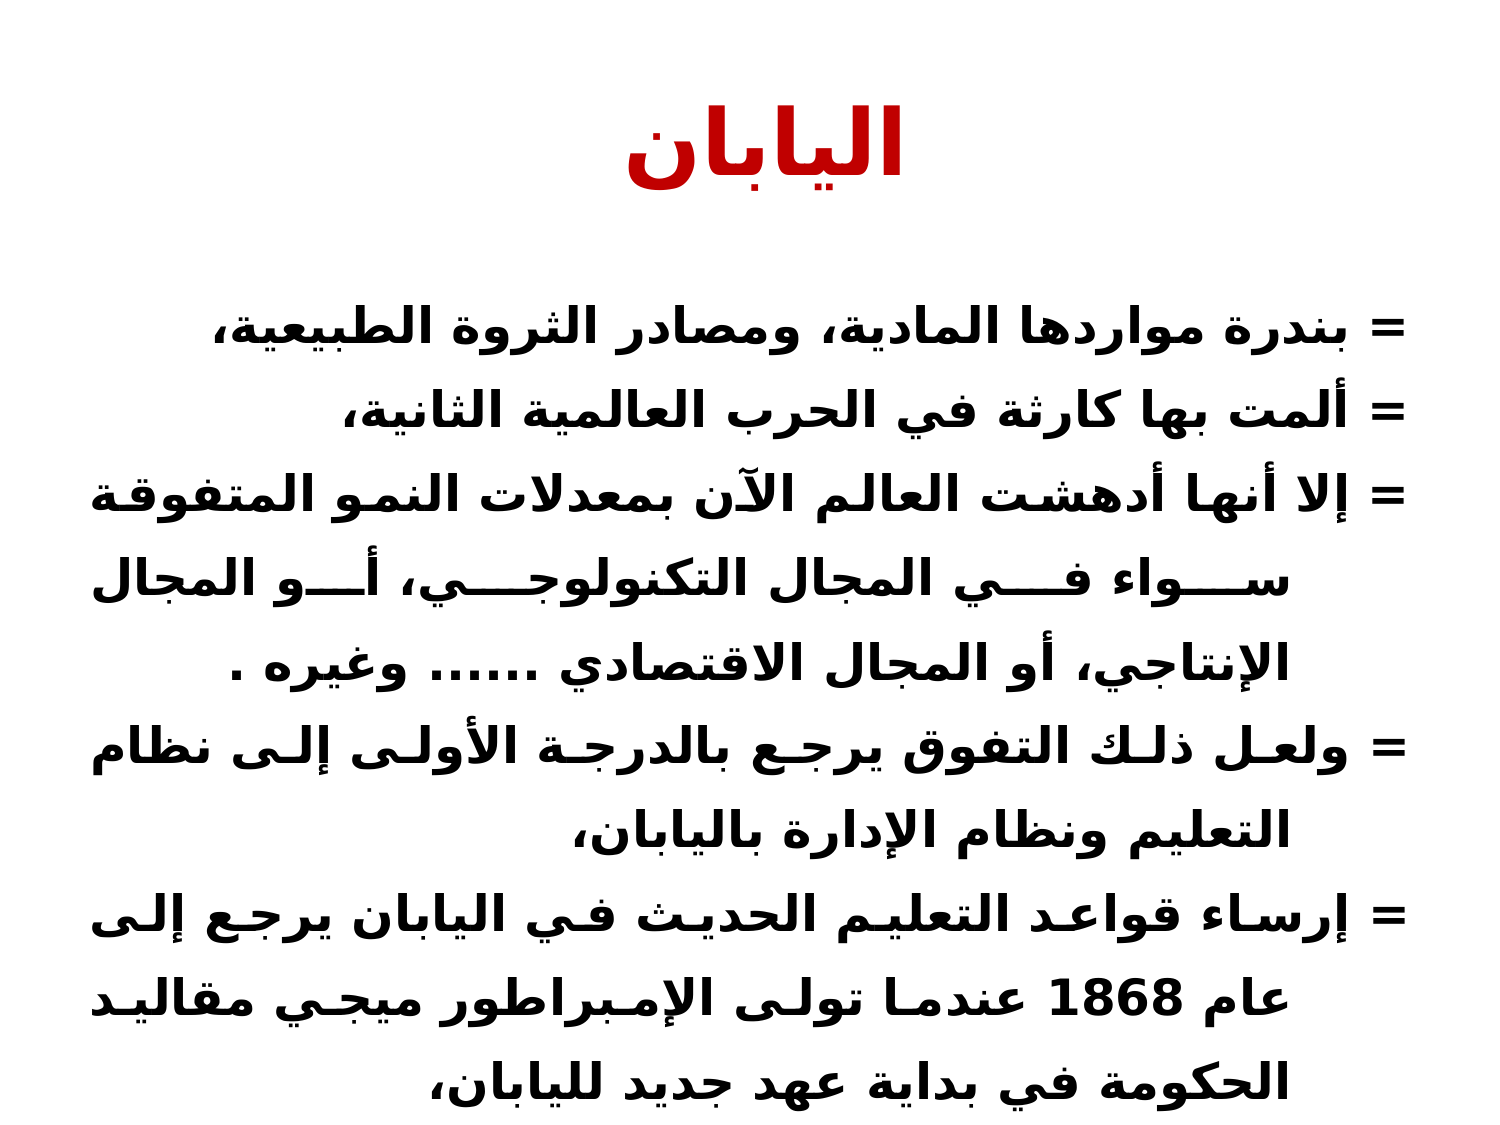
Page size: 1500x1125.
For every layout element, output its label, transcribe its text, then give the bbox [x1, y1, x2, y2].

list = بندرة مواردها المادية، ومصادر الثروة الطبيعية، = ألمت بها كارثة في الحرب العالمية الثانية، = إلا أنها أدهشت العالم الآن بمعدلات النمو المتفوقة سواء في المجال التكنولوجي، أو المجال الإنتاجي، أو المجال الاقتصادي ...... وغيره . = ولعل ذلك التفوق يرجع بالدرجة الأولى إلى نظام التعليم ونظام الإدارة باليابان، = إرساء قواعد التعليم الحديث في اليابان يرجع إلى عام 1868 عندما تولى الإمبراطور ميجي مقاليد الحكومة في بداية عهد جديد لليابان، = توسيع فرص التعليم أكثر من أي شيء آخر، أفقياً ورأسياً، [75, 262, 1425, 1005]
title اليابان [75, 45, 1425, 233]
